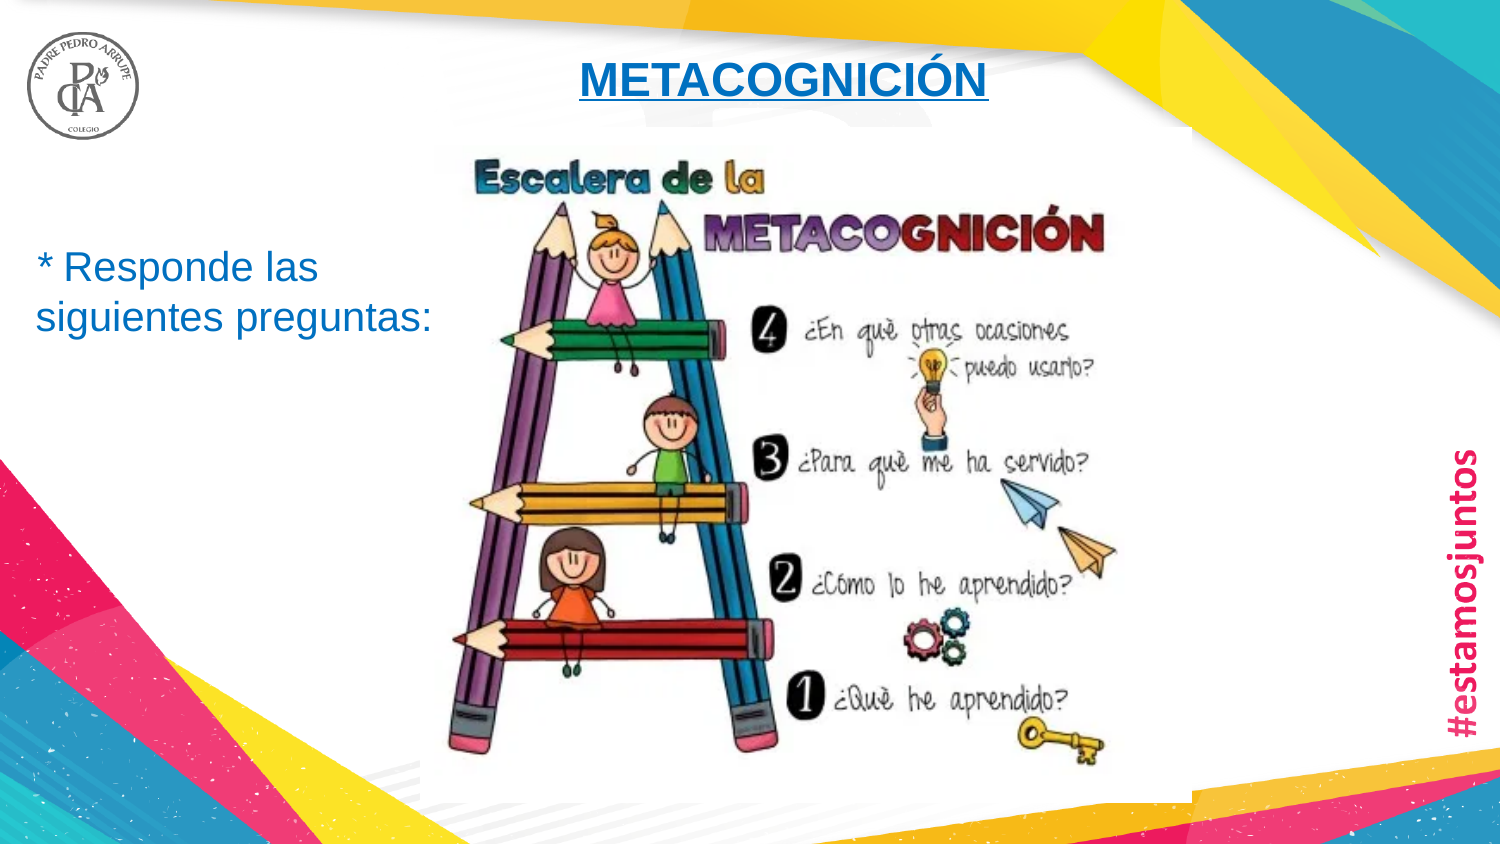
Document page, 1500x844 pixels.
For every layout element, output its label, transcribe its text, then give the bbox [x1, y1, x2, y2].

text_box * Responde las siguientes preguntas: [20, 232, 414, 348]
text_box METACOGNICIÓN [564, 40, 1004, 114]
picture [0, 0, 1500, 844]
